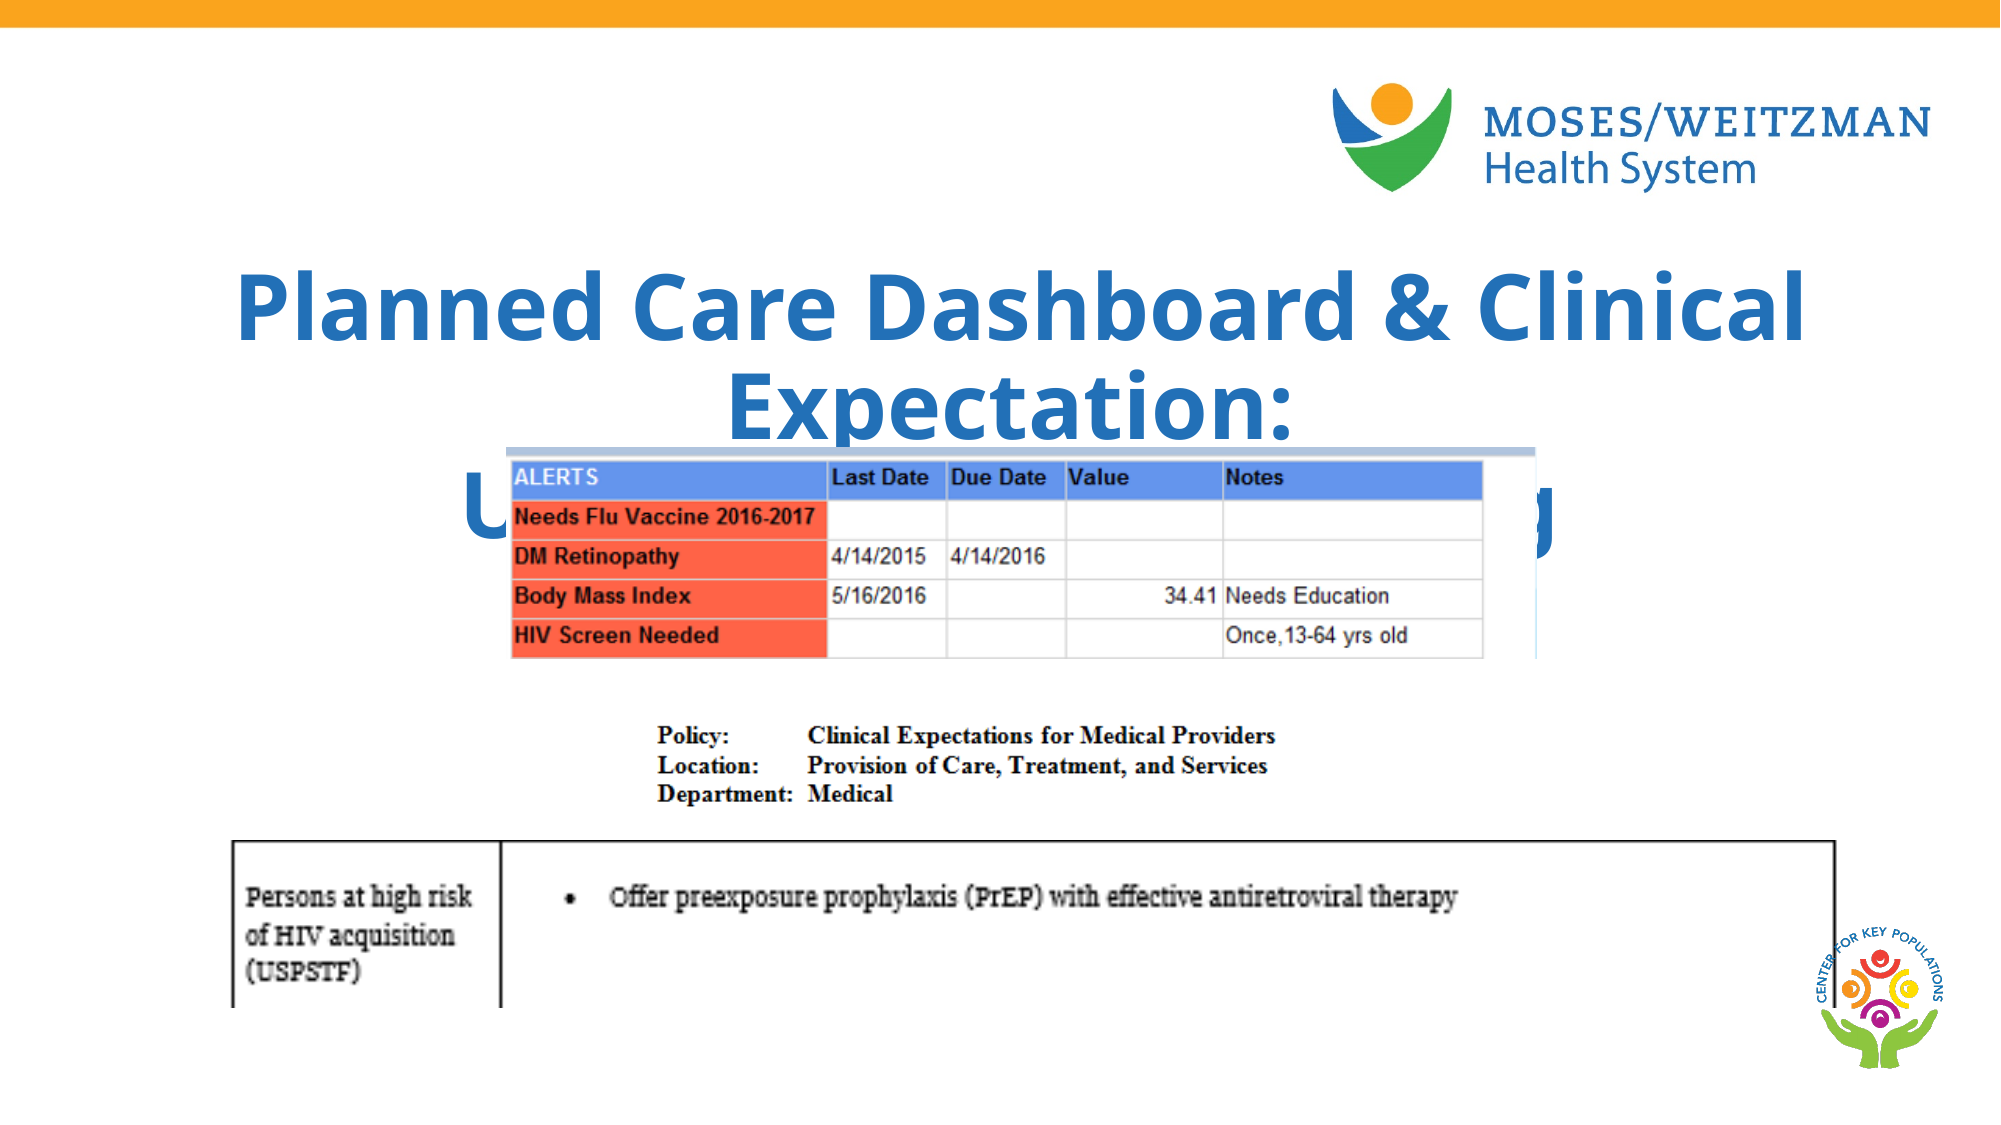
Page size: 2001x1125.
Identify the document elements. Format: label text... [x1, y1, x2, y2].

text_box Planned Care Dashboard & Clinical Expectation: Universal HIV Screening [99, 254, 1944, 380]
picture [0, 0, 2000, 1125]
